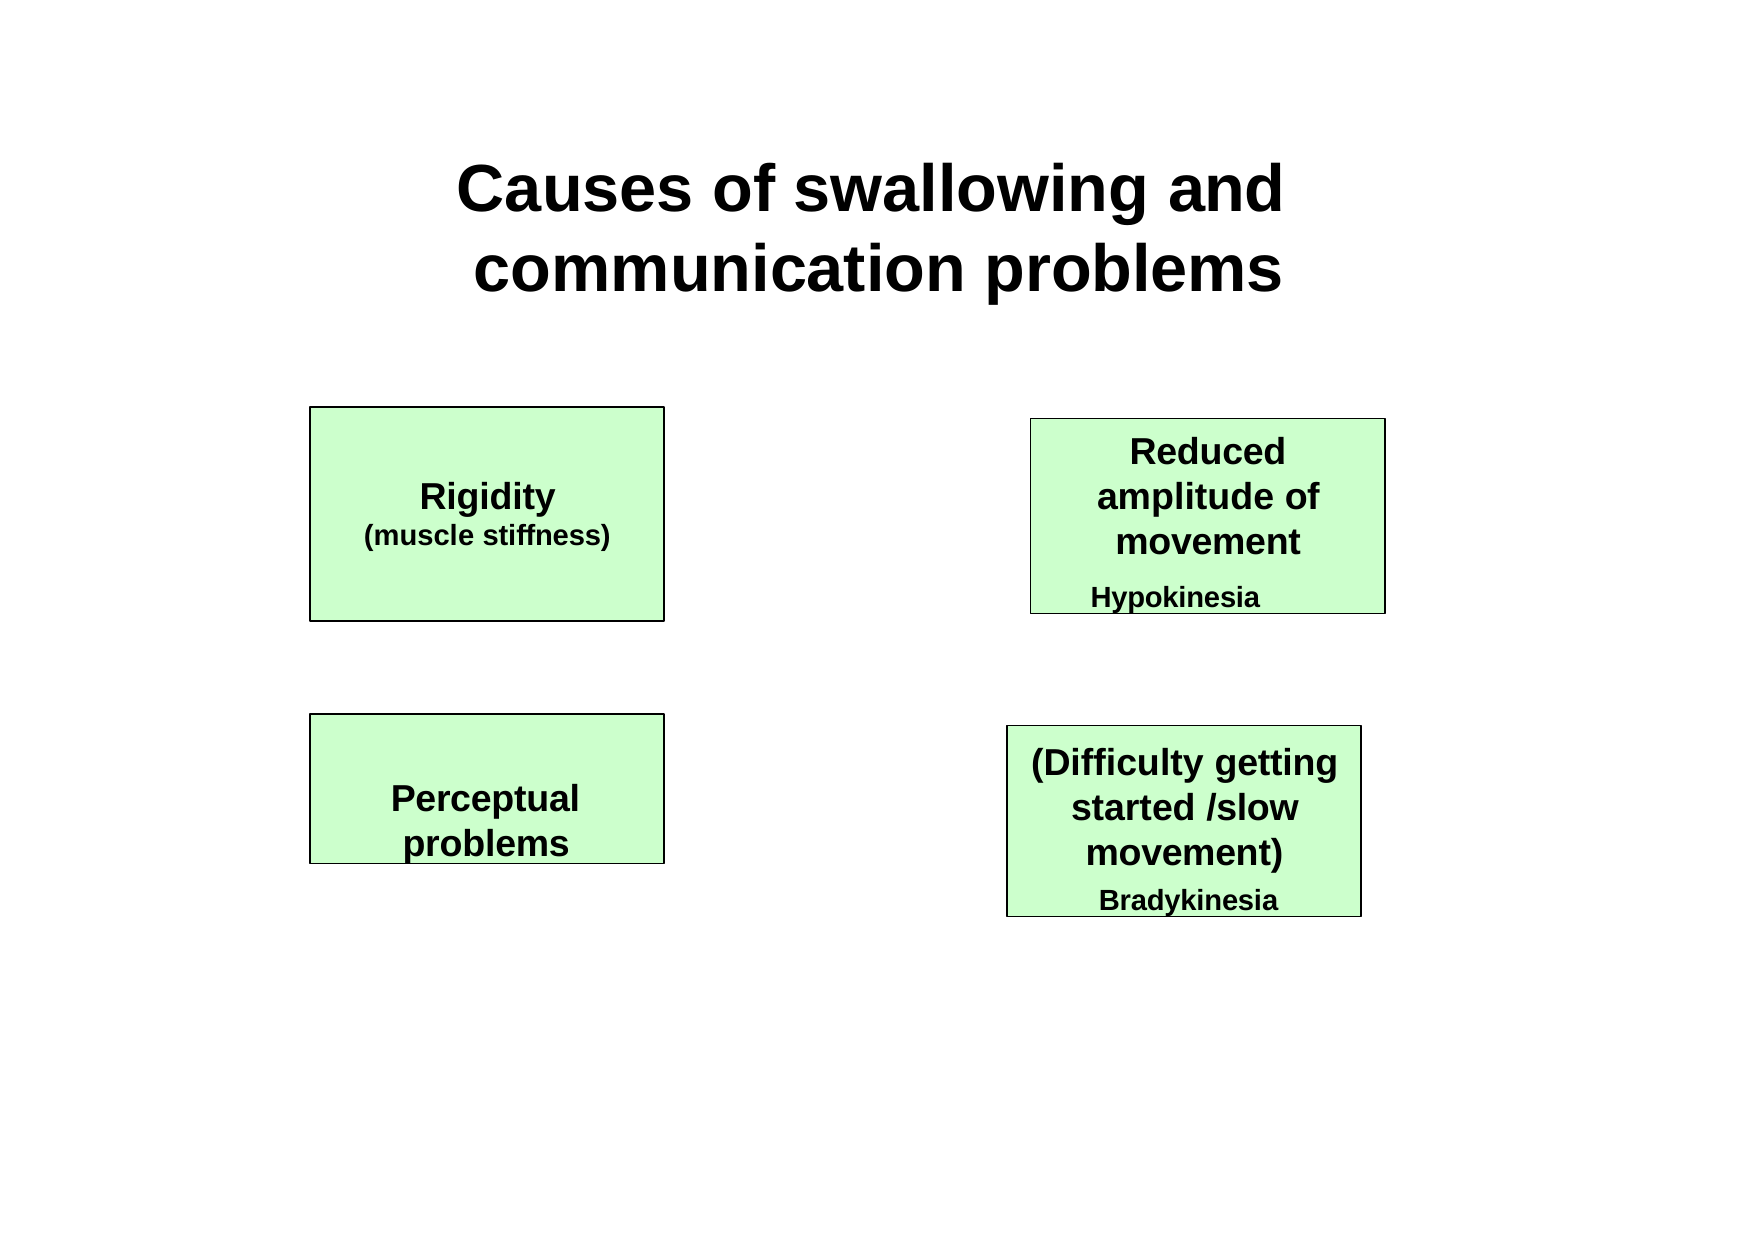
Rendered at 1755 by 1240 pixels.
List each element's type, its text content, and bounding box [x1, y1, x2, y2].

text_box Reduced amplitude of movement Hypokinesia [1030, 418, 1385, 614]
text_box Rigidity (muscle stiffness) [309, 407, 664, 621]
text_box (Difficulty getting started /slow movement) Bradykinesia [1007, 725, 1361, 917]
text_box Perceptual problems [309, 714, 664, 864]
title Causes of swallowing and communication problems [201, 104, 1554, 352]
